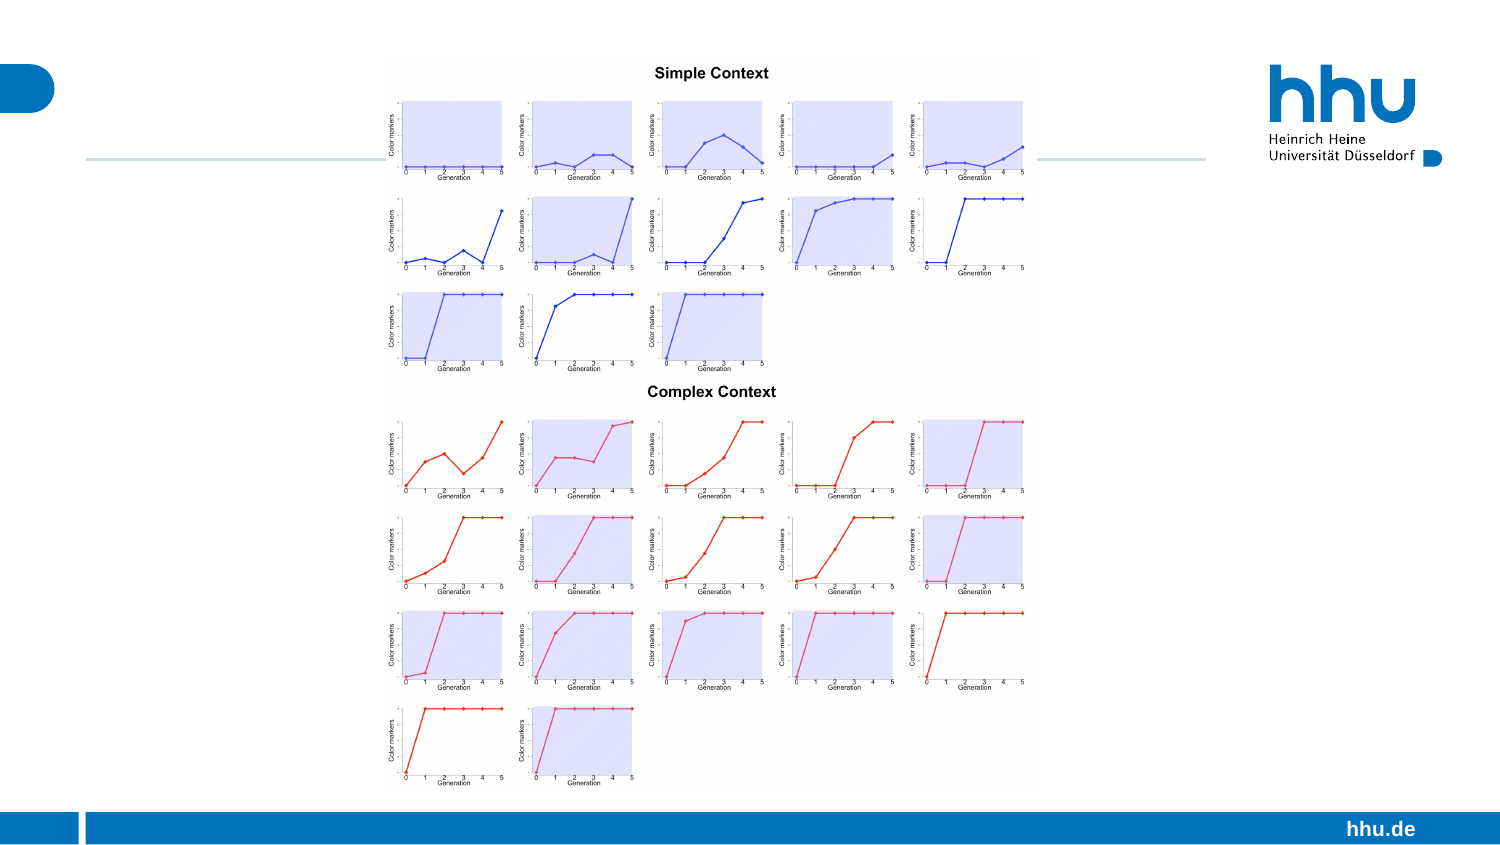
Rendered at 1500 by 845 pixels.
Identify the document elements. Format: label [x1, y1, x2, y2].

list [386, 58, 1037, 791]
